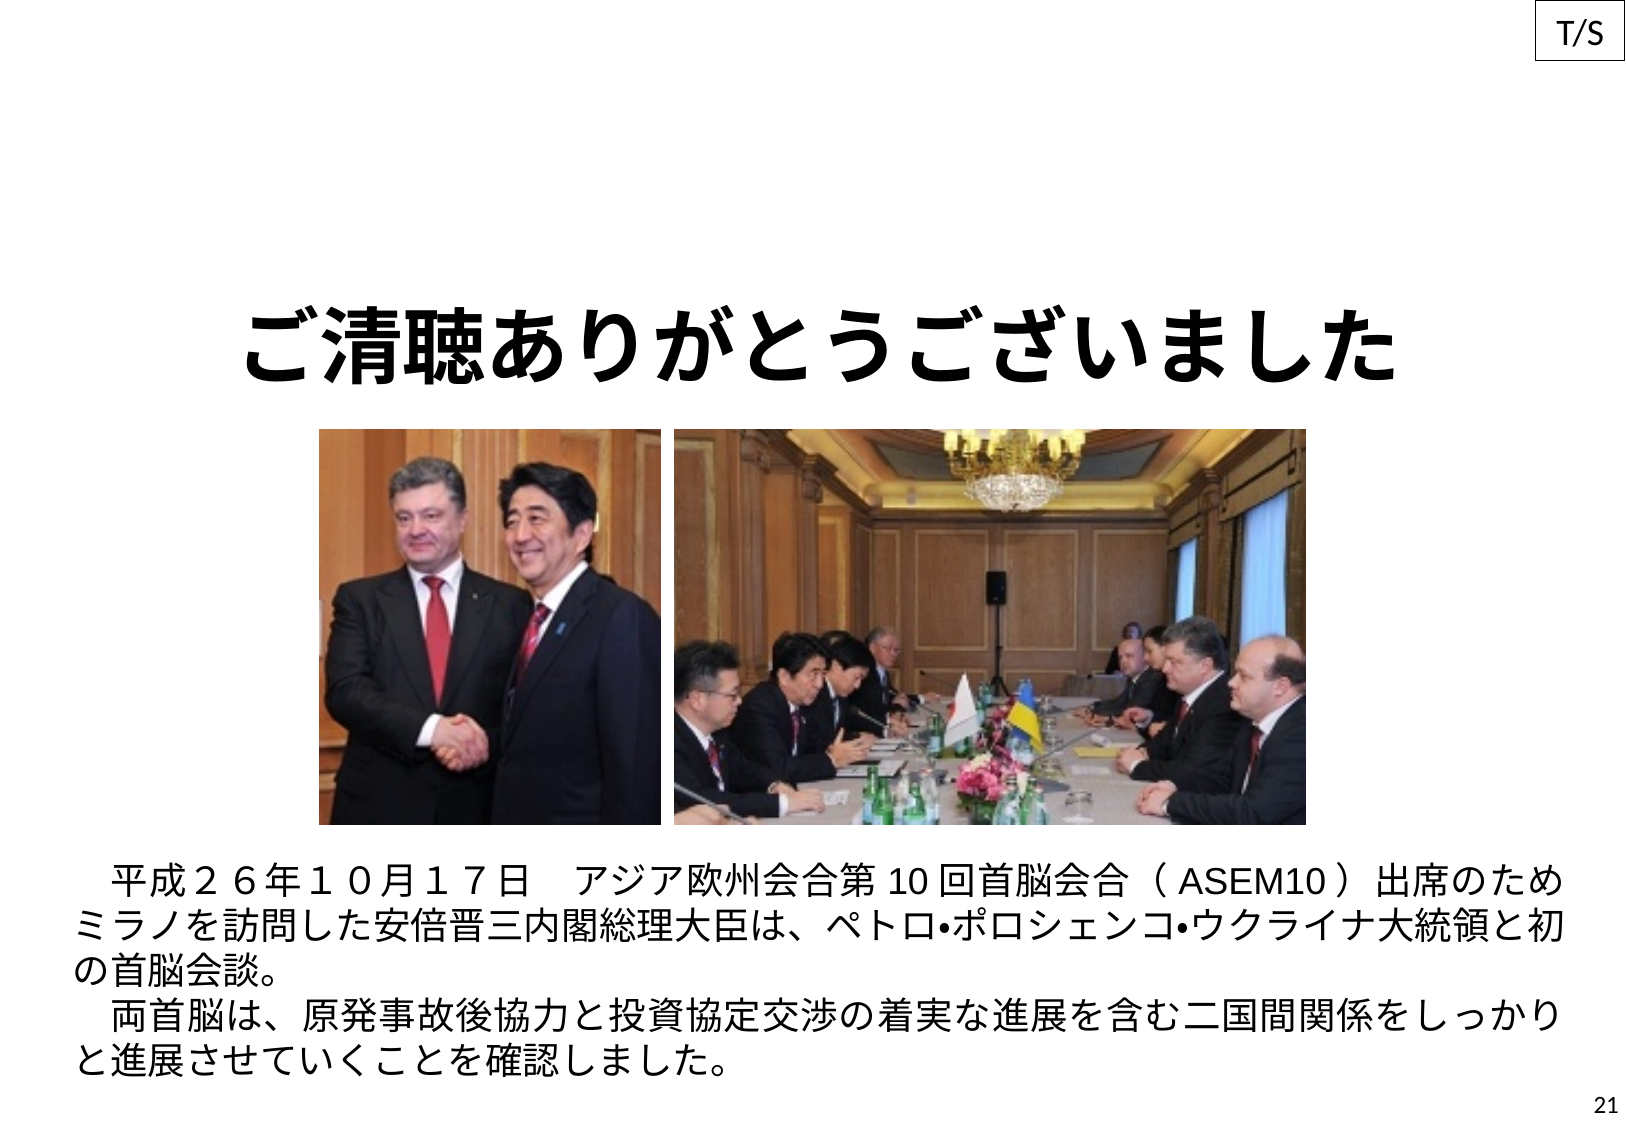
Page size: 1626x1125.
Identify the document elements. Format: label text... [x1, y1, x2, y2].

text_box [319, 428, 1306, 825]
title ご清聴ありがとうございました [128, 232, 1510, 457]
slide_number 21 [1245, 1082, 1625, 1125]
text_box 平成２６年１０月１７日 アジア欧州会合第10回首脳会合（ASEM10）出席のためミラノを訪問した安倍晋三内閣総理大臣は、ペトロ・ポロシェンコ・ウクライナ大統領と初の首脳会談。 両首脳は、原発事故後協力と投資協定交渉の着実な進展を含む二国間関係をしっかりと進展させていくことを確認しました。 [57, 849, 1581, 1090]
